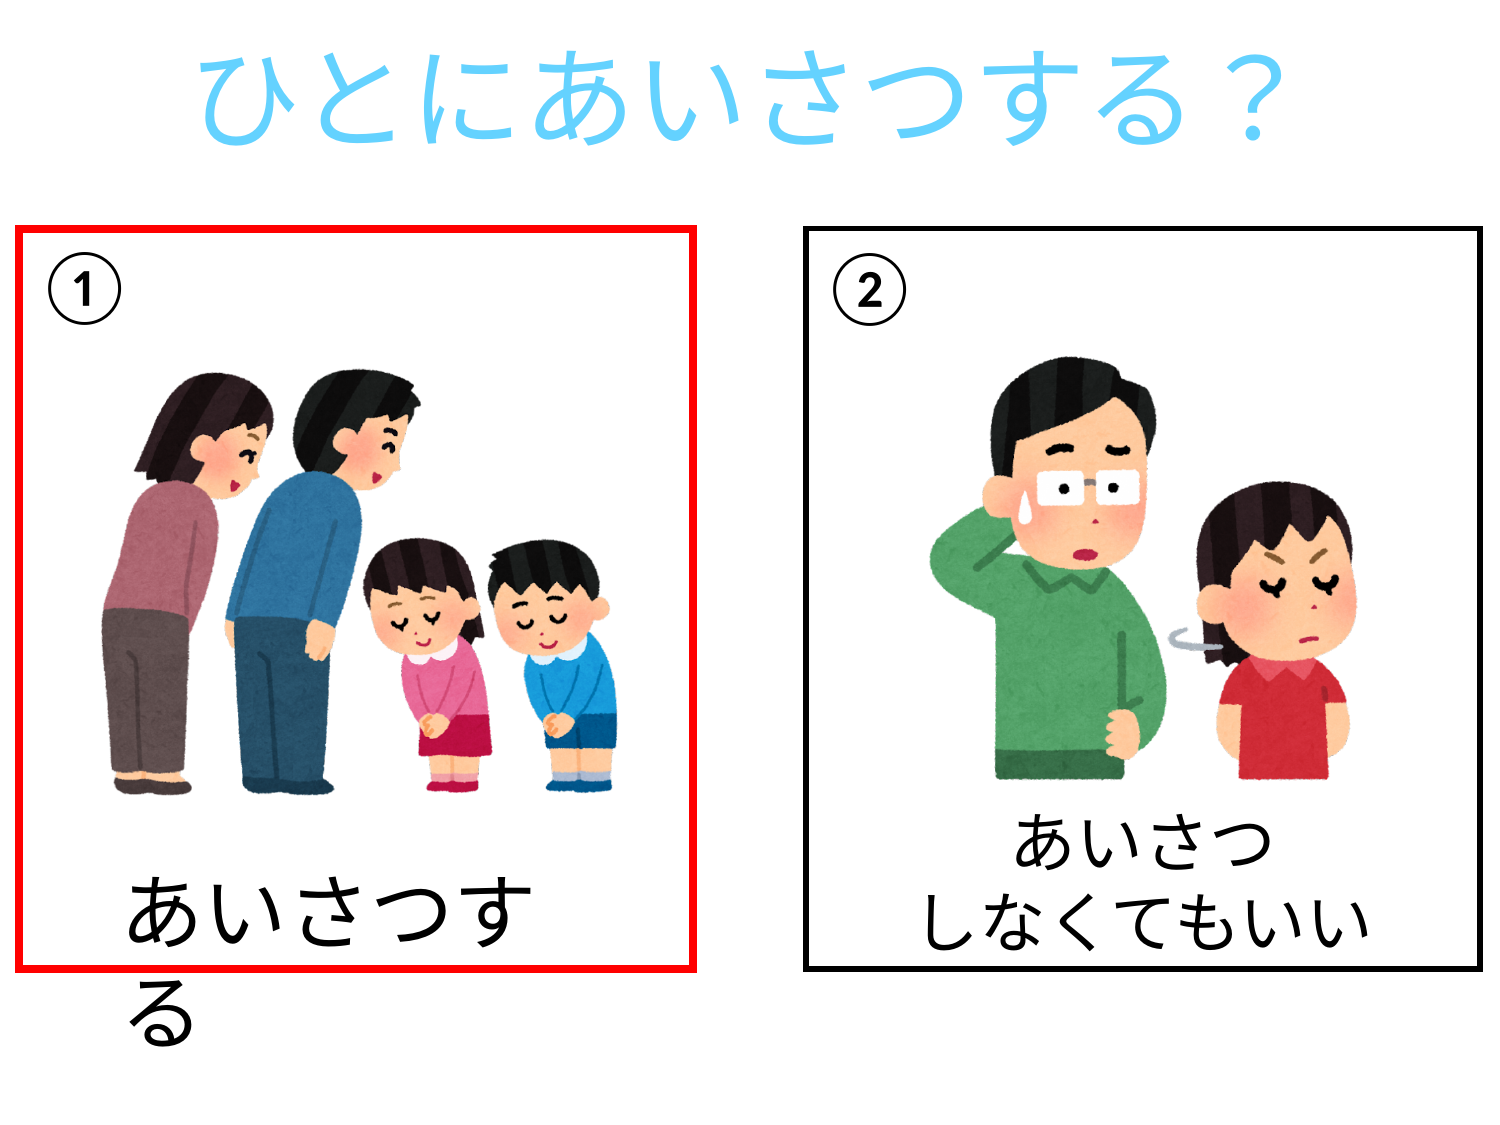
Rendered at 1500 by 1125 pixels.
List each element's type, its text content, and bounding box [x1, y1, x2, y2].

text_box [805, 228, 1481, 971]
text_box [19, 228, 694, 970]
text_box ひとにあいさつする？ [174, 20, 1326, 171]
